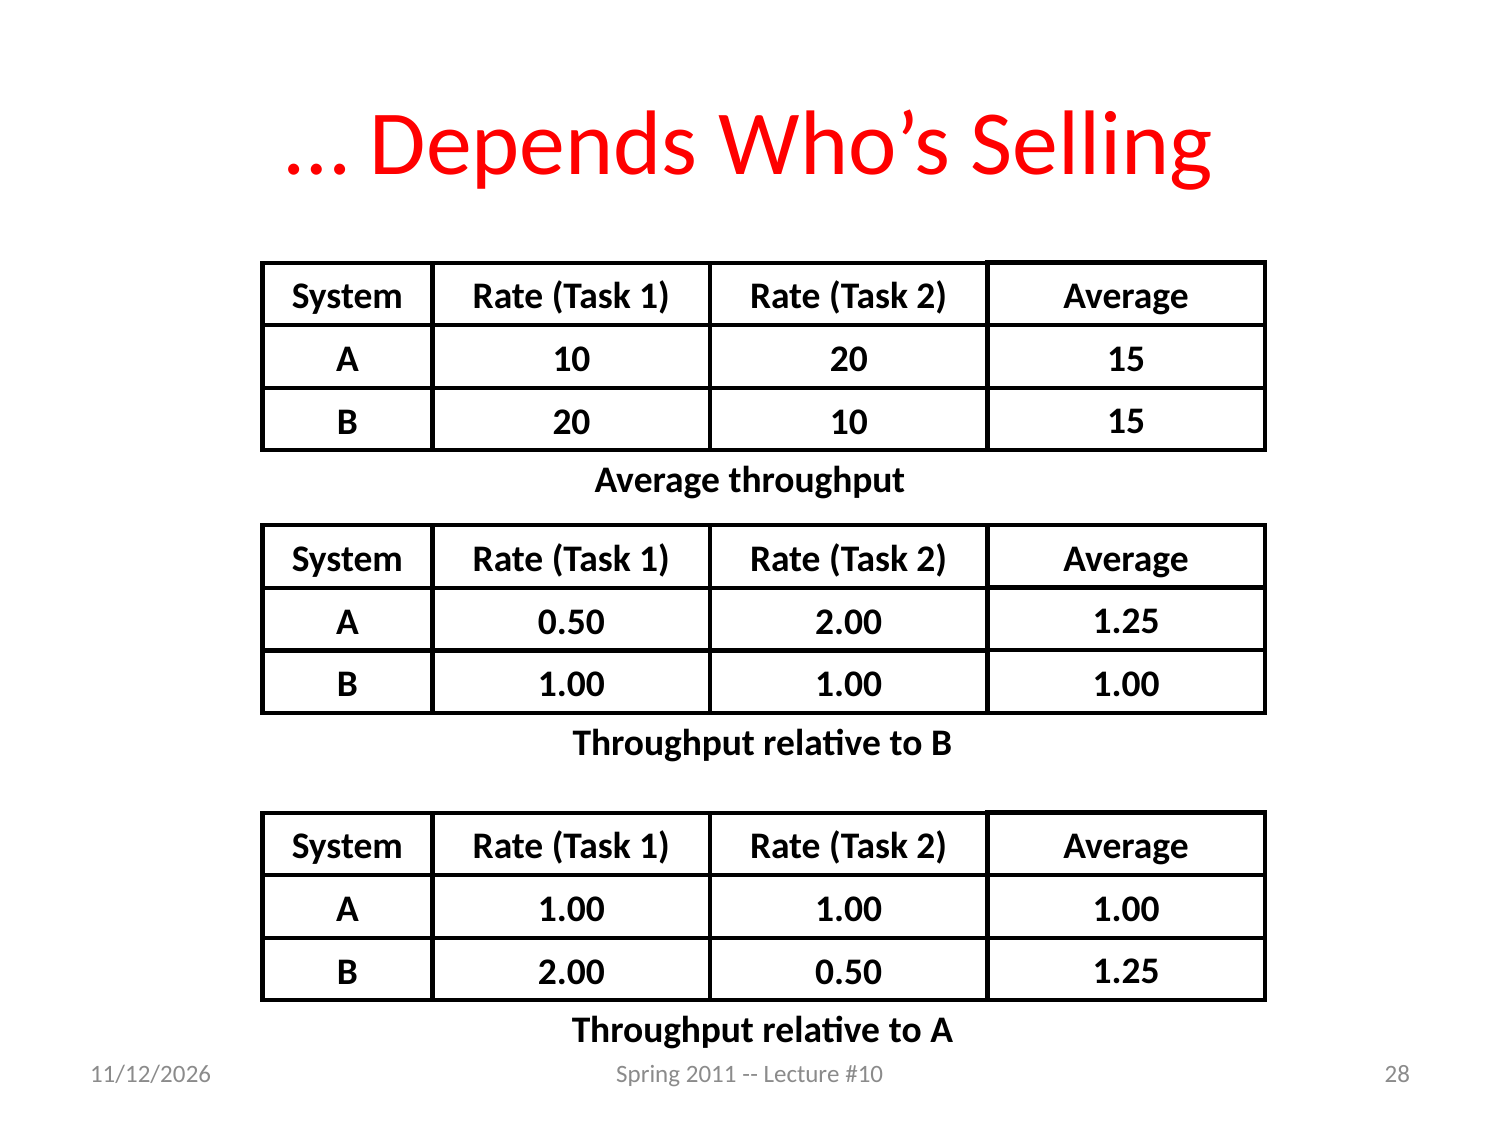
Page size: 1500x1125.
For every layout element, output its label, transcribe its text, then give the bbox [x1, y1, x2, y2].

text_box Average throughput [500, 460, 1000, 508]
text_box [262, 262, 1266, 451]
text_box Throughput relative to B [512, 723, 1013, 771]
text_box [262, 812, 1266, 1001]
slide_number 28 [1074, 1042, 1425, 1103]
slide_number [75, 1042, 425, 1103]
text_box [262, 524, 1266, 714]
footer Spring 2011 -- Lecture #10 [512, 1058, 988, 1103]
text_box Throughput relative to A [512, 1010, 1013, 1058]
title … Depends Who’s Selling [162, 75, 1338, 200]
